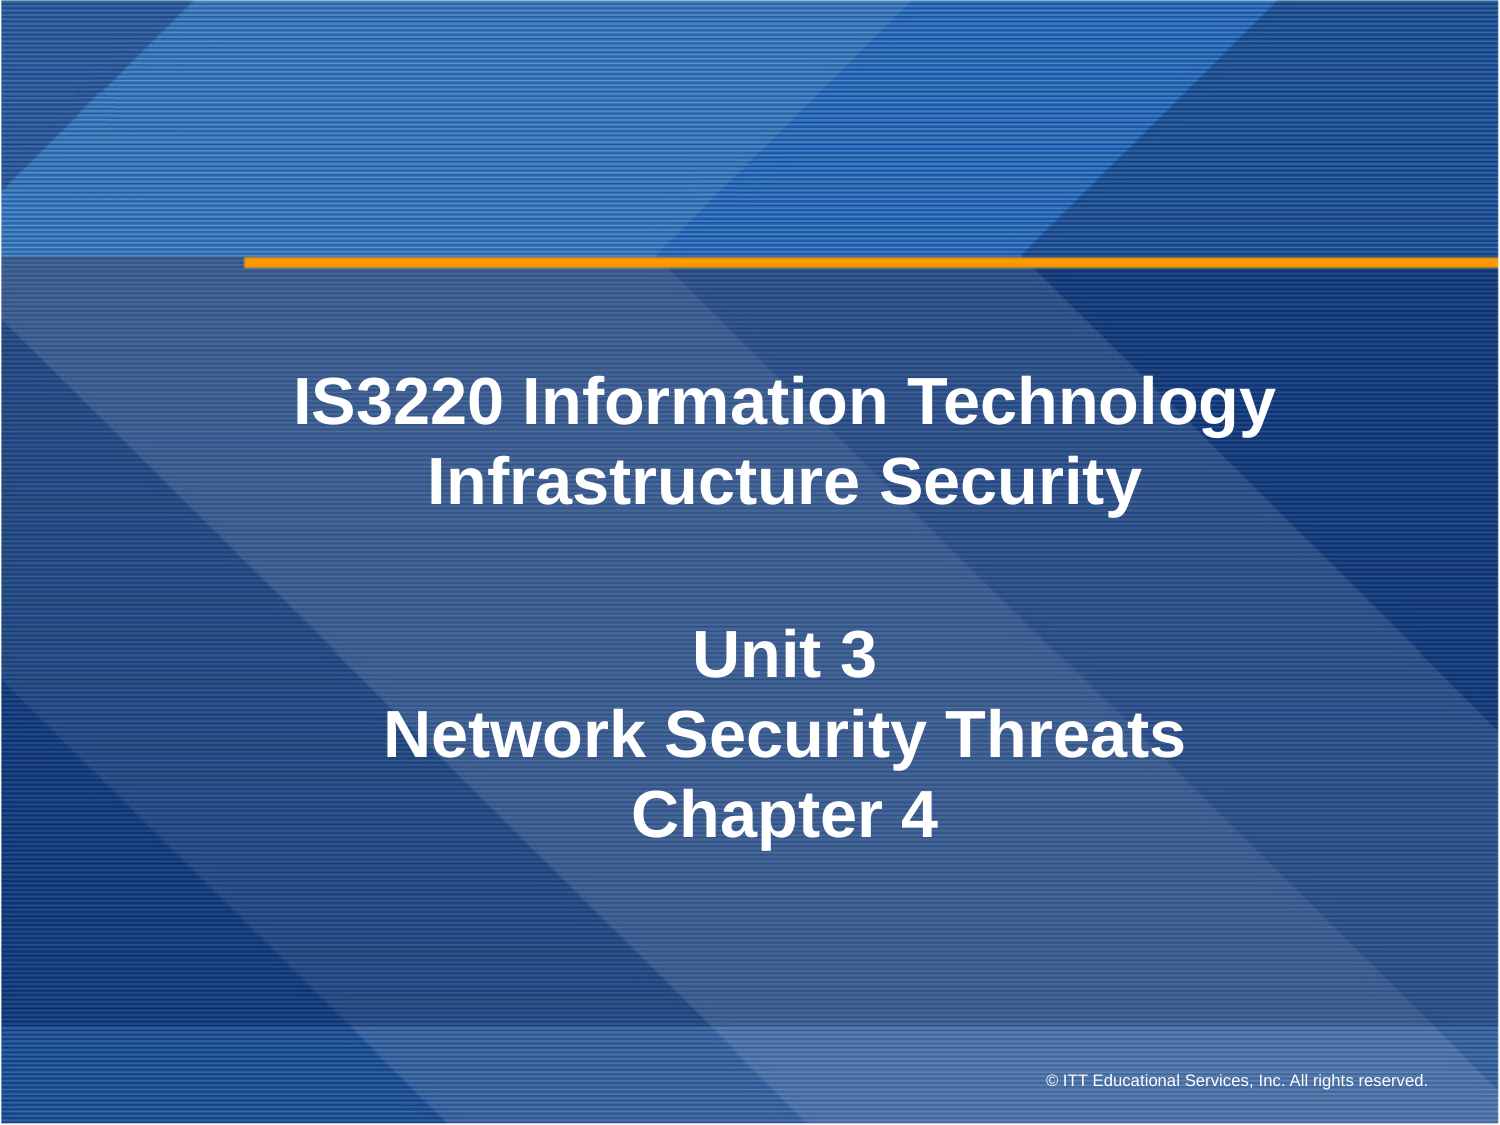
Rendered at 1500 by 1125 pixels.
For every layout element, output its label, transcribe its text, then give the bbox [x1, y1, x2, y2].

picture [0, 0, 1500, 1125]
subtitle IS3220 Information Technology Infrastructure Security Unit 3 Network Security Threats Chapter 4 [204, 350, 1367, 866]
